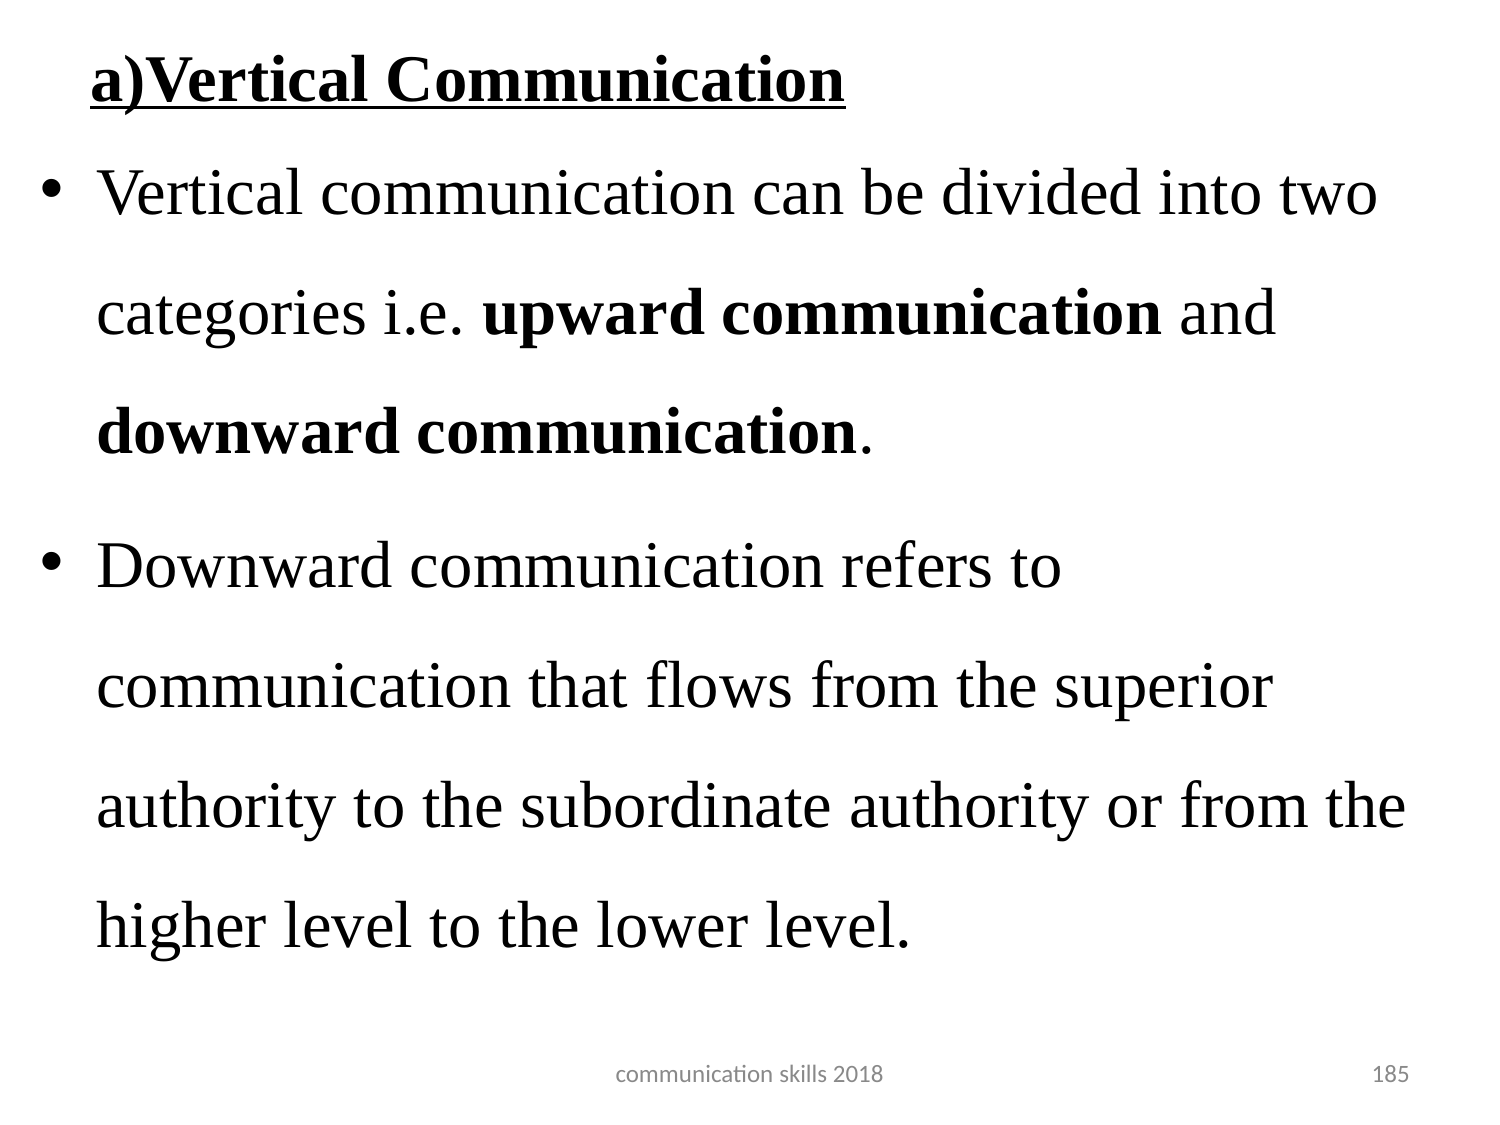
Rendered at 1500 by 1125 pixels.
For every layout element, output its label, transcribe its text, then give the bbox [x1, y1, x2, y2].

text_box 185 [1074, 1042, 1425, 1103]
list Vertical communication can be divided into two categories i.e. upward communication and downward communication. Downward communication refers to communication that flows from the superior authority to the subordinate authority or from the higher level to the lower level. [24, 99, 1475, 1043]
text_box communication skills 2018 [512, 1042, 988, 1103]
title a)Vertical Communication [75, 37, 1425, 99]
